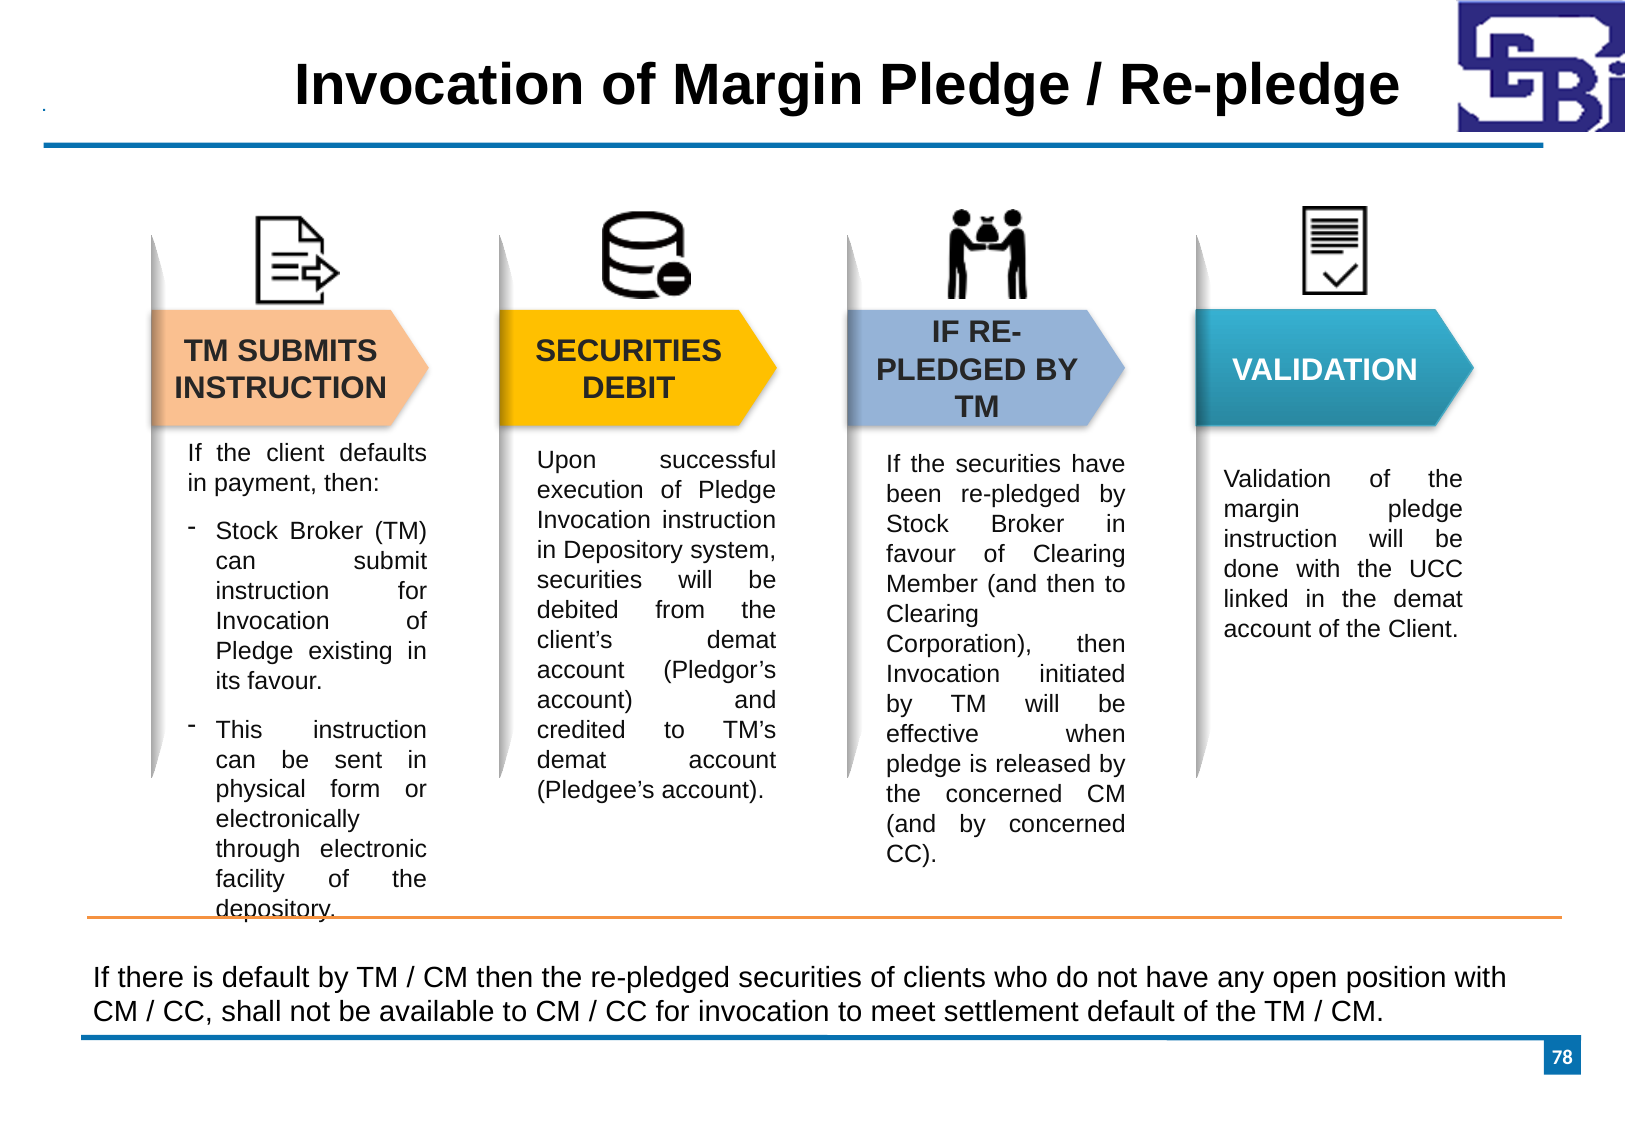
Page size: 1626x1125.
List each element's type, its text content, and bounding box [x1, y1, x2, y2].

picture [240, 210, 341, 311]
text_box 78 [1543, 1037, 1581, 1075]
text_box [149, 233, 189, 780]
picture [941, 209, 1032, 299]
text_box If re-pledged by tm [870, 309, 1126, 427]
text_box [1194, 233, 1235, 780]
text_box [845, 233, 886, 780]
text_box Securities debit [522, 309, 778, 427]
text_box If there is default by TM / CM then the re-pledged securities of clients who do not have any open position with CM / CC, shall not be available to CM / CC for invocation to meet settlement default of the TM / CM. [78, 950, 1541, 1036]
text_box If the securities have been re-pledged by Stock Broker in favour of Clearing Member (and then to Clearing Corporation), then Invocation initiated by TM will be effective when pledge is released by the concerned CM (and by concerned CC). [886, 442, 1127, 873]
title Invocation of Margin Pledge / Re-pledge [260, 47, 1436, 125]
text_box validation [1218, 309, 1474, 427]
picture [1455, 0, 1625, 133]
text_box Validation of the margin pledge instruction will be done with the UCC linked in the demat account of the Client. [1223, 457, 1464, 649]
text_box Upon successful execution of Pledge Invocation instruction in Depository system, securities will be debited from the client’s demat account (Pledgor’s account) and credited to TM’s demat account (Pledgee’s account). [536, 438, 777, 809]
picture [1290, 206, 1379, 295]
text_box Tm Submits instruction [174, 309, 430, 427]
text_box [497, 233, 538, 780]
text_box If the client defaults in payment, then: Stock Broker (TM) can submit instruction for Invocation of Pledge existing in its favour. This instruction can be sent in physical form or electronically through electronic facility of the depository. [187, 430, 428, 916]
picture [602, 210, 691, 299]
